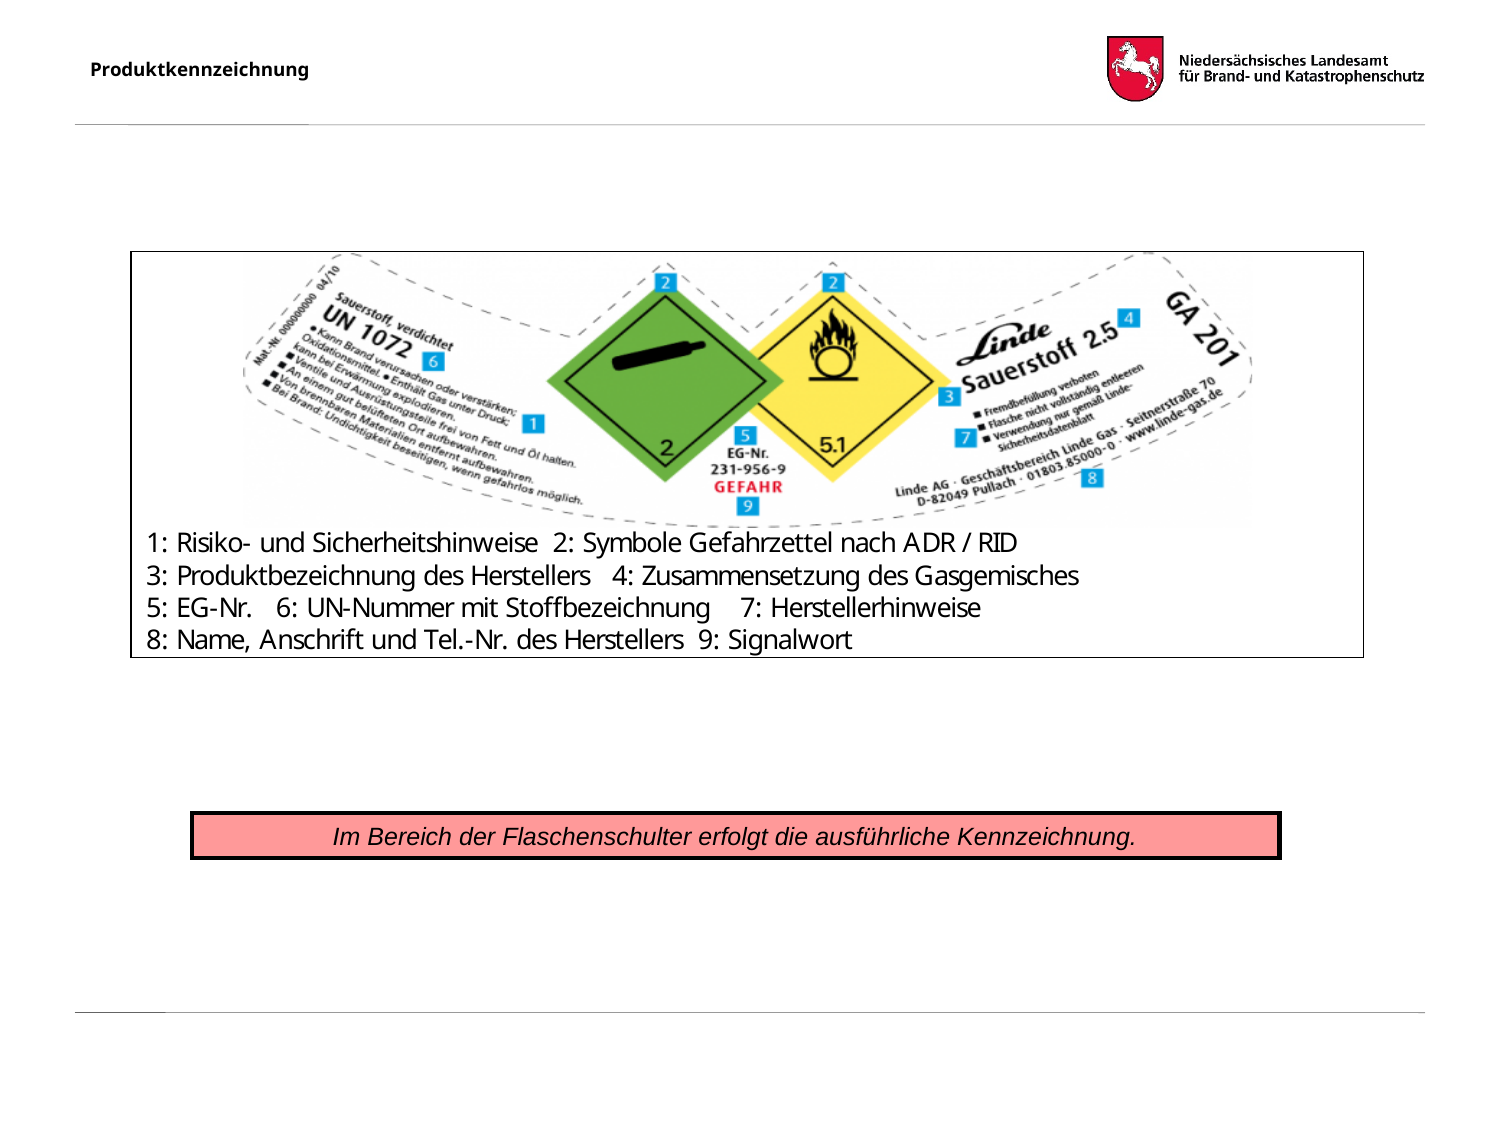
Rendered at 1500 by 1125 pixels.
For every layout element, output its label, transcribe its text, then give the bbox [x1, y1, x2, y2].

title Produktkennzeichnung [75, 30, 1397, 107]
picture [111, 227, 1468, 658]
text_box Im Bereich der Flaschenschulter erfolgt die ausführliche Kennzeichnung. [192, 813, 1280, 859]
picture [1397, 36, 1424, 102]
